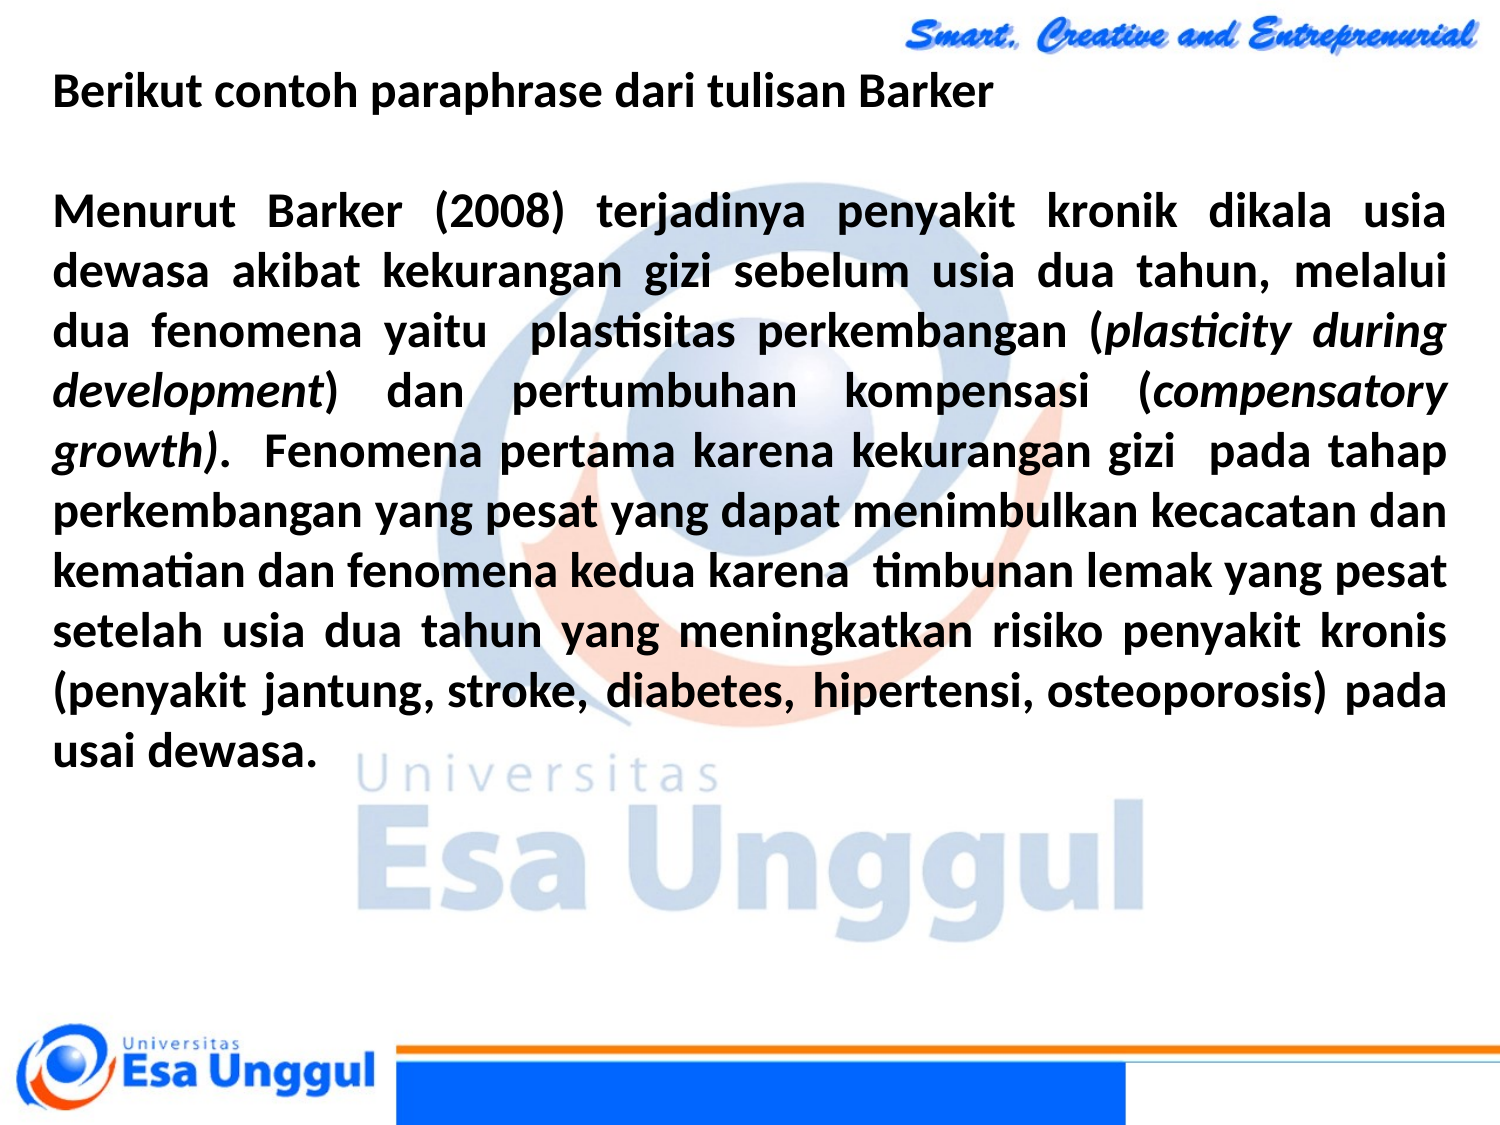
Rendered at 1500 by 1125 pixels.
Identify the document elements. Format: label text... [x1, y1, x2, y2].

picture [0, 0, 1500, 1125]
text_box Berikut contoh paraphrase dari tulisan Barker Menurut Barker (2008) terjadinya penyakit kronik dikala usia dewasa akibat kekurangan gizi sebelum usia dua tahun, melalui dua fenomena yaitu plastisitas perkembangan (plasticity during development) dan pertumbuhan kompensasi (compensatory growth). Fenomena pertama karena kekurangan gizi pada tahap perkembangan yang pesat yang dapat menimbulkan kecacatan dan kematian dan fenomena kedua karena timbunan lemak yang pesat setelah usia dua tahun yang meningkatkan risiko penyakit kronis (penyakit jantung, stroke, diabetes, hipertensi, osteoporosis) pada usai dewasa. [37, 49, 1463, 830]
